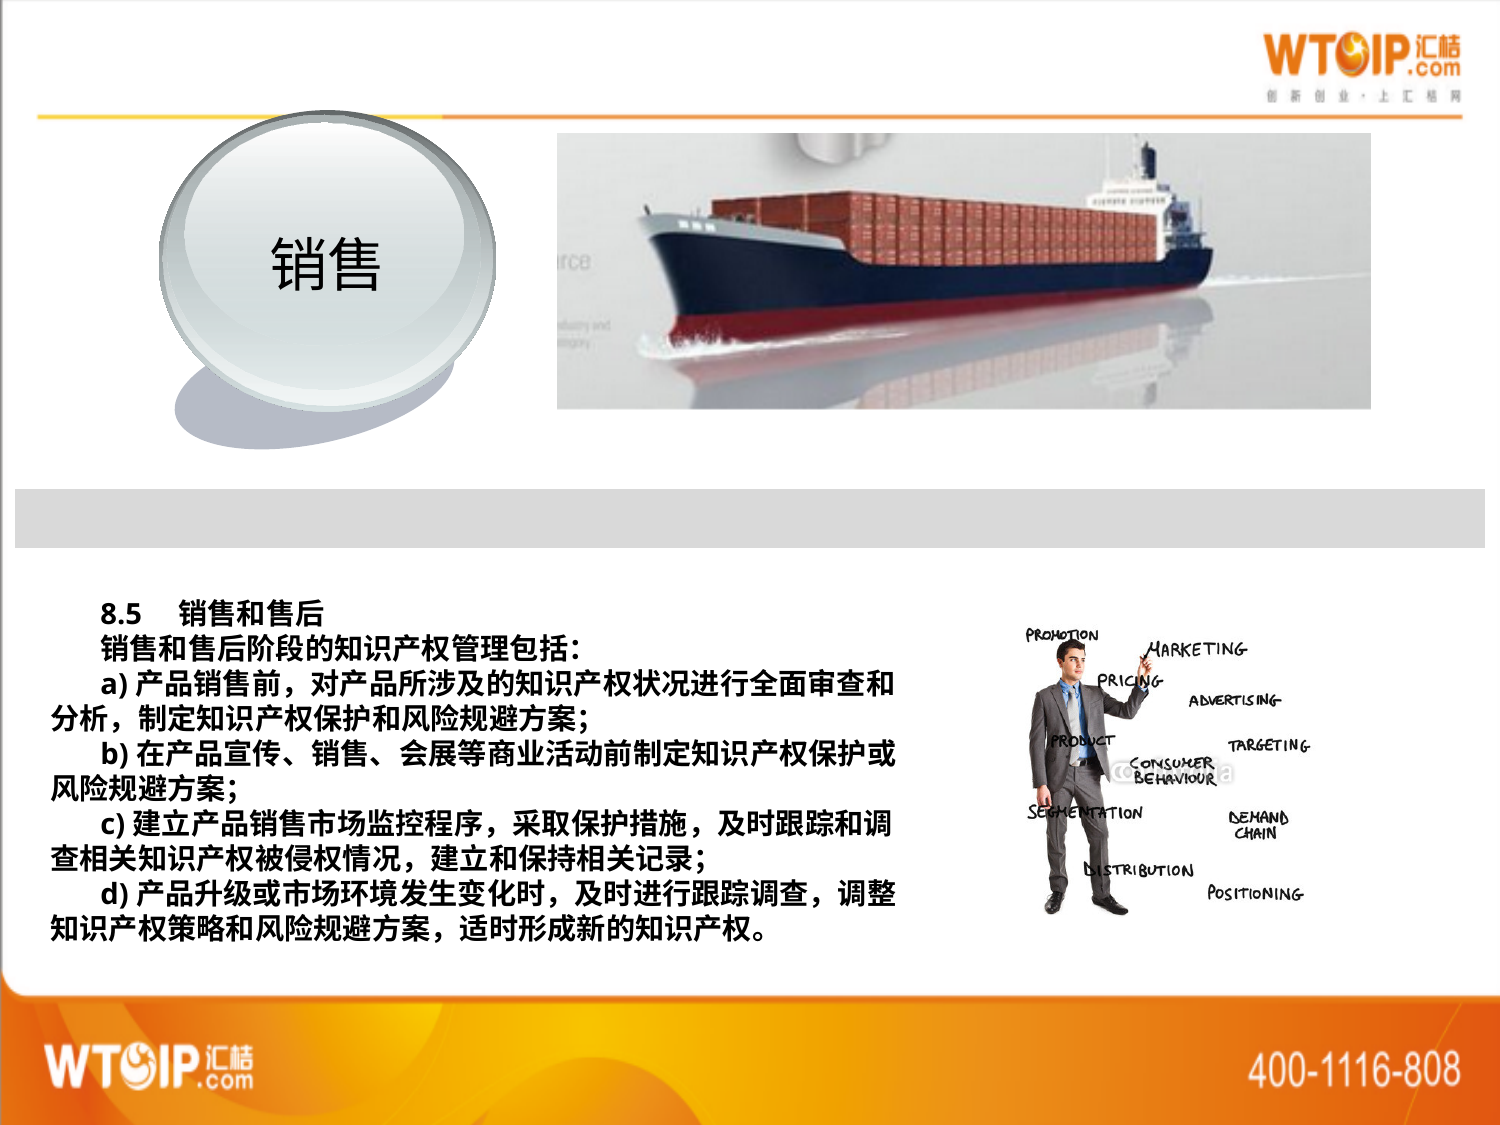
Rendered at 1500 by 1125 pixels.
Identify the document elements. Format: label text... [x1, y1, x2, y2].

text_box 销售 [241, 220, 415, 306]
text_box 8.5 销售和售后 销售和售后阶段的知识产权管理包括： a)产品销售前，对产品所涉及的知识产权状况进行全面审查和分析，制定知识产权保护和风险规避方案； b)在产品宣传、销售、会展等商业活动前制定知识产权保护或风险规避方案； c)建立产品销售市场监控程序，采取保护措施，及时跟踪和调查相关知识产权被侵权情况，建立和保持相关记录； d)产品升级或市场环境发生变化时，及时进行跟踪调查，调整知识产权策略和风险规避方案，适时形成新的知识产权。 [35, 587, 919, 953]
picture [0, 0, 1500, 1125]
text_box [166, 114, 481, 390]
text_box [174, 361, 455, 450]
text_box [162, 111, 493, 406]
text_box [13, 488, 1486, 549]
text_box [184, 122, 464, 346]
text_box [158, 110, 497, 412]
